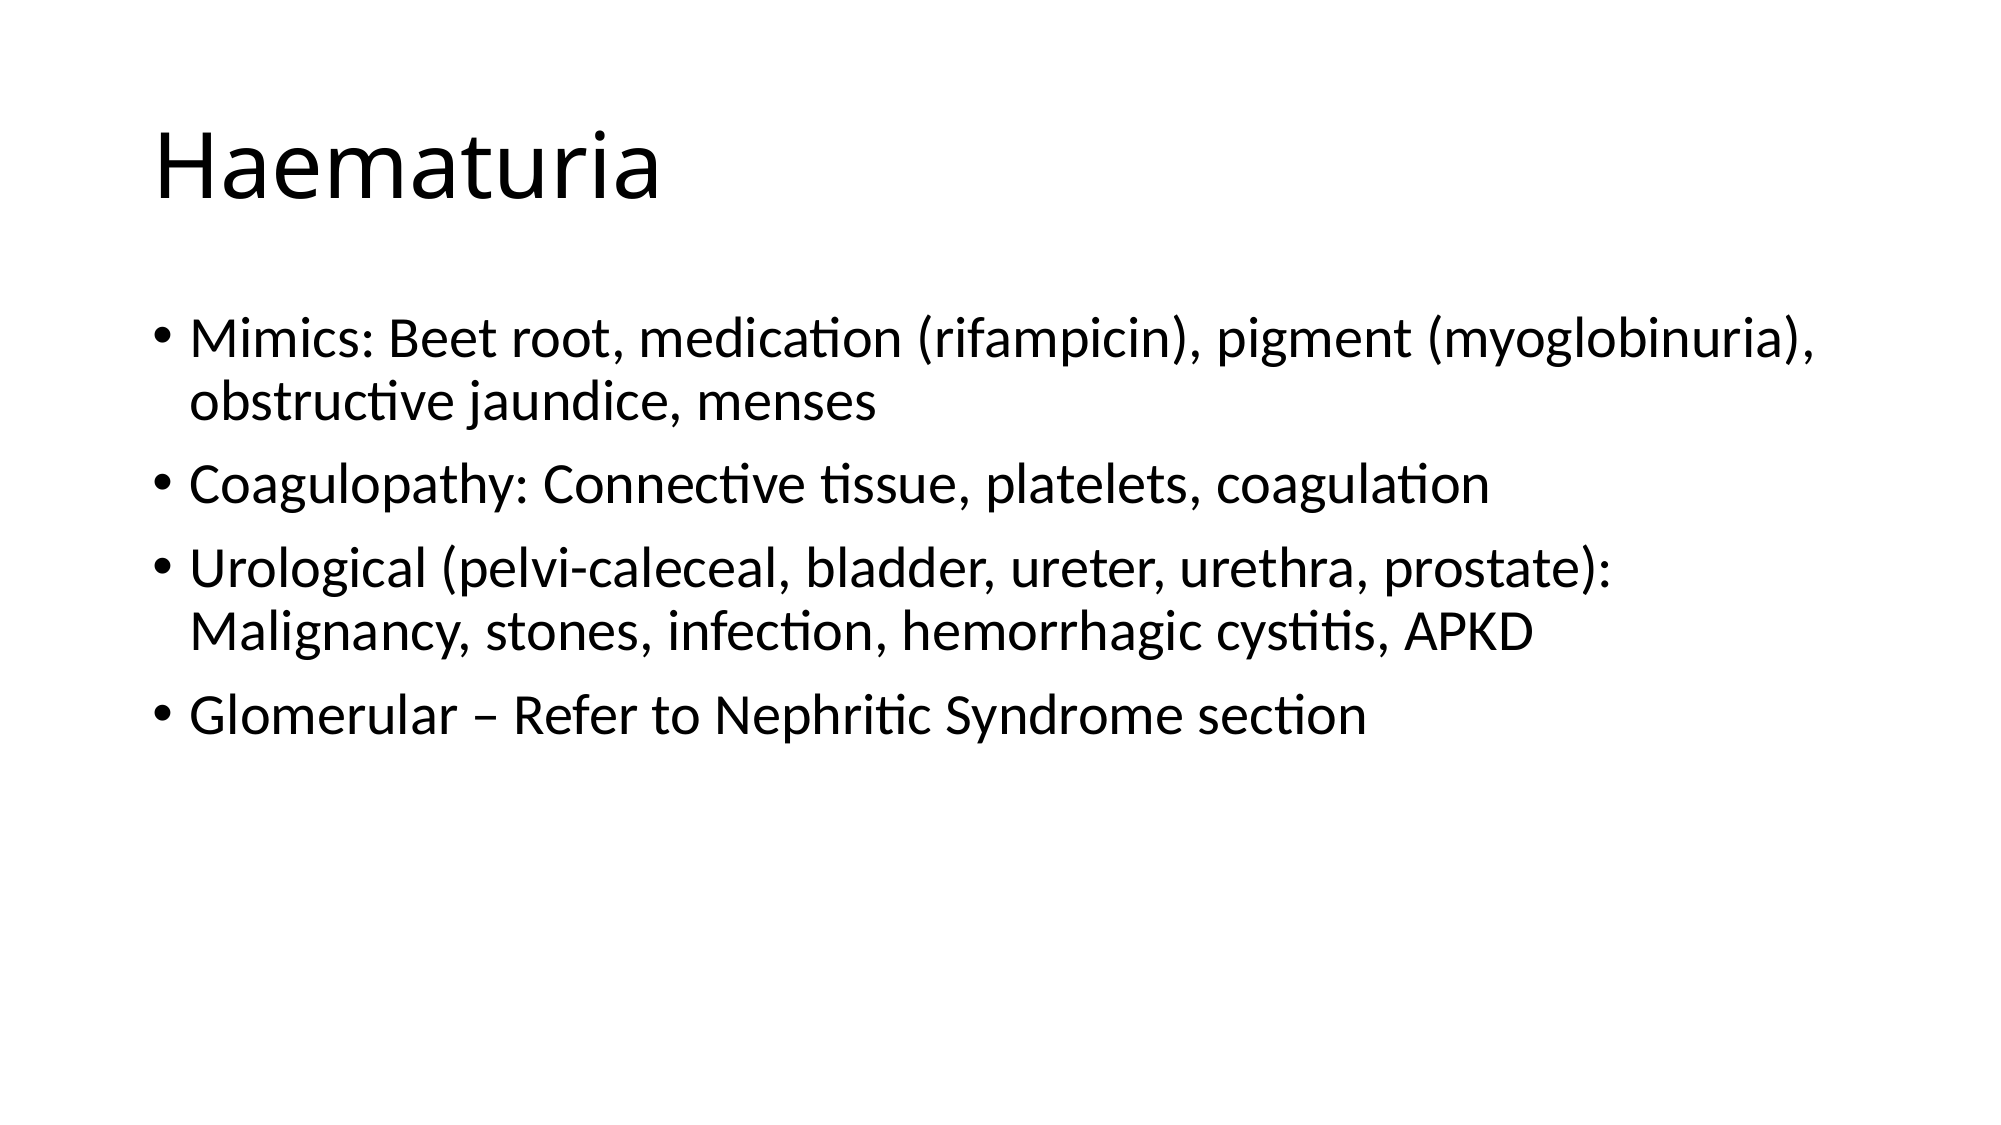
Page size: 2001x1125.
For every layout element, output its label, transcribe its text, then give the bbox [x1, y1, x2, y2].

list Mimics: Beet root, medication (rifampicin), pigment (myoglobinuria), obstructive jaundice, menses Coagulopathy: Connective tissue, platelets, coagulation Urological (pelvi-caleceal, bladder, ureter, urethra, prostate): Malignancy, stones, infection, hemorrhagic cystitis, APKD Glomerular – Refer to Nephritic Syndrome section [137, 299, 1863, 1014]
title Haematuria [137, 59, 1863, 278]
